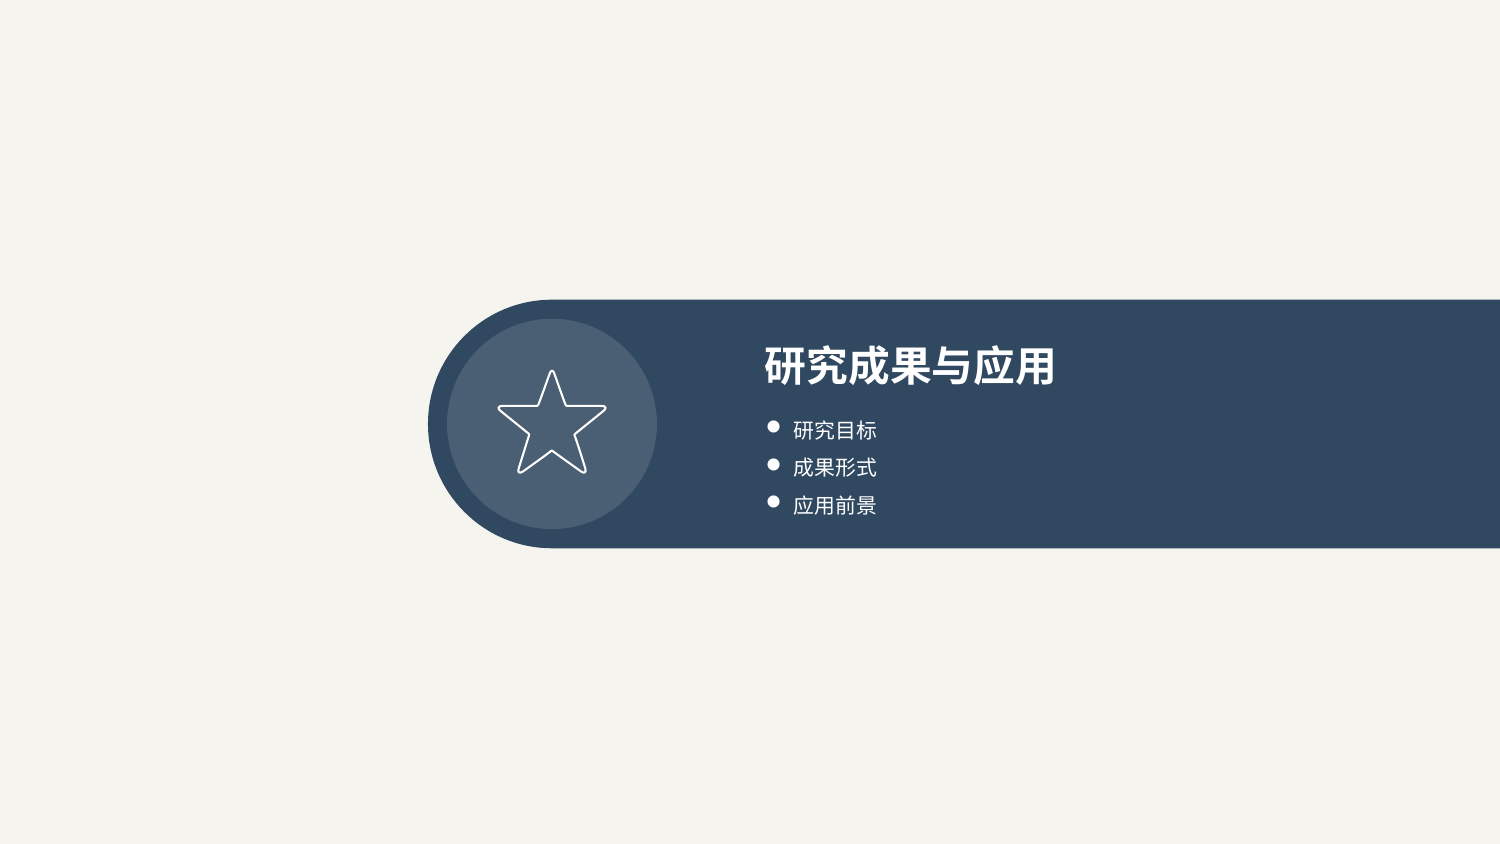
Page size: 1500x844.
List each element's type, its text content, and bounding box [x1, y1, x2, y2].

text_box [427, 299, 1500, 549]
text_box 研究成果与应用 [750, 331, 1235, 397]
text_box [498, 370, 606, 473]
text_box 研究目标 成果形式 应用前景 [751, 397, 892, 525]
text_box [447, 318, 657, 530]
